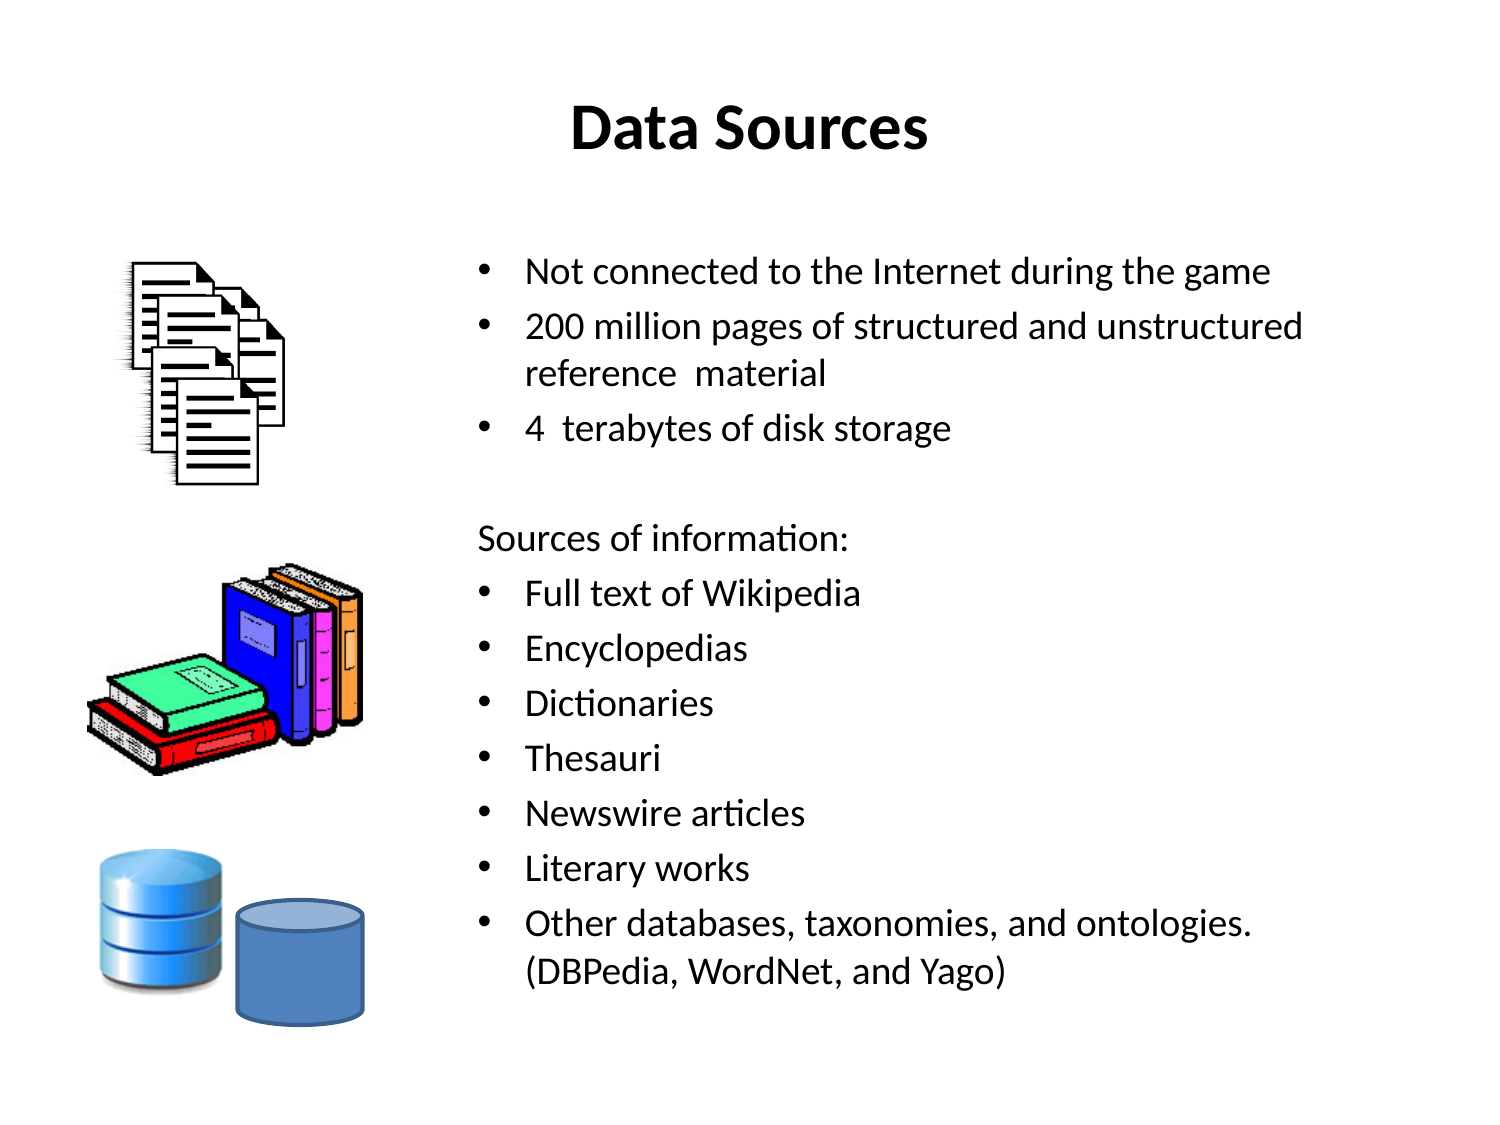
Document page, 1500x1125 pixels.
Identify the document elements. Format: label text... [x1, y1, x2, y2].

picture [87, 562, 363, 776]
title Data Sources [75, 45, 1425, 200]
picture [87, 849, 235, 998]
picture [112, 249, 316, 501]
text_box [235, 897, 365, 1028]
list Not connected to the Internet during the game 200 million pages of structured and unstructured reference material 4 terabytes of disk storage Sources of information: Full text of Wikipedia Encyclopedias Dictionaries Thesauri Newswire articles Literary works Other databases, taxonomies, and ontologies. (DBPedia, WordNet, and Yago) [462, 237, 1425, 1005]
